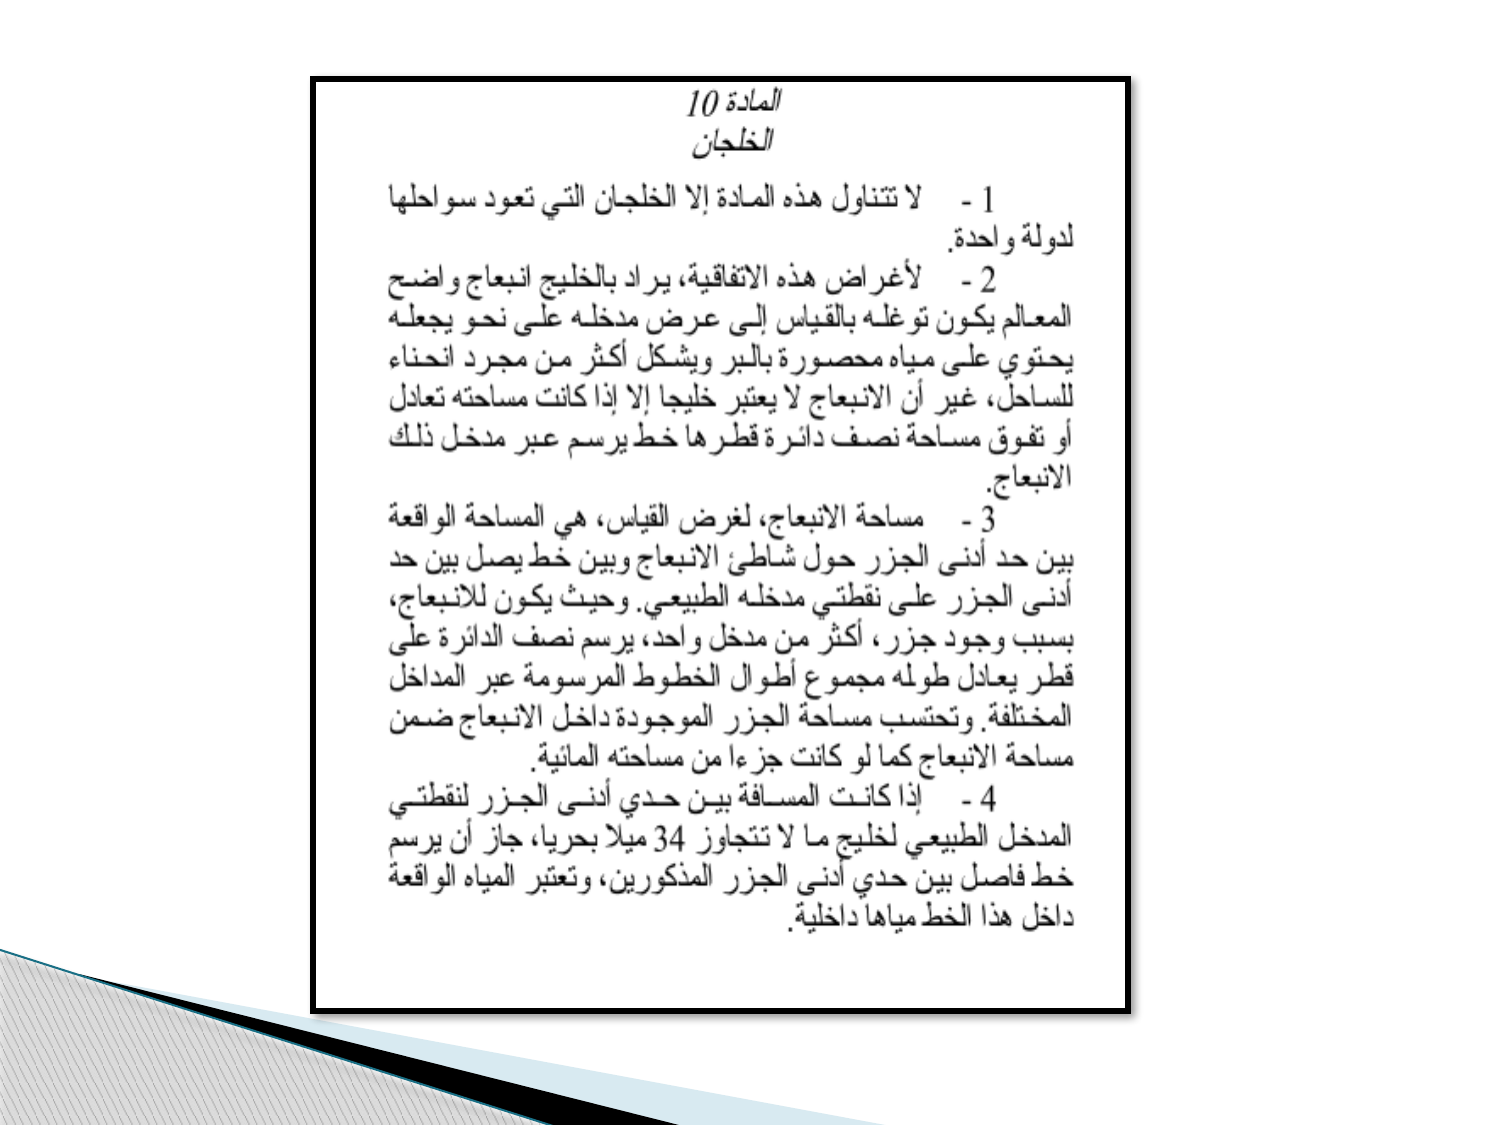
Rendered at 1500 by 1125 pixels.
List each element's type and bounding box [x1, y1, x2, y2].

picture [316, 81, 1126, 1009]
